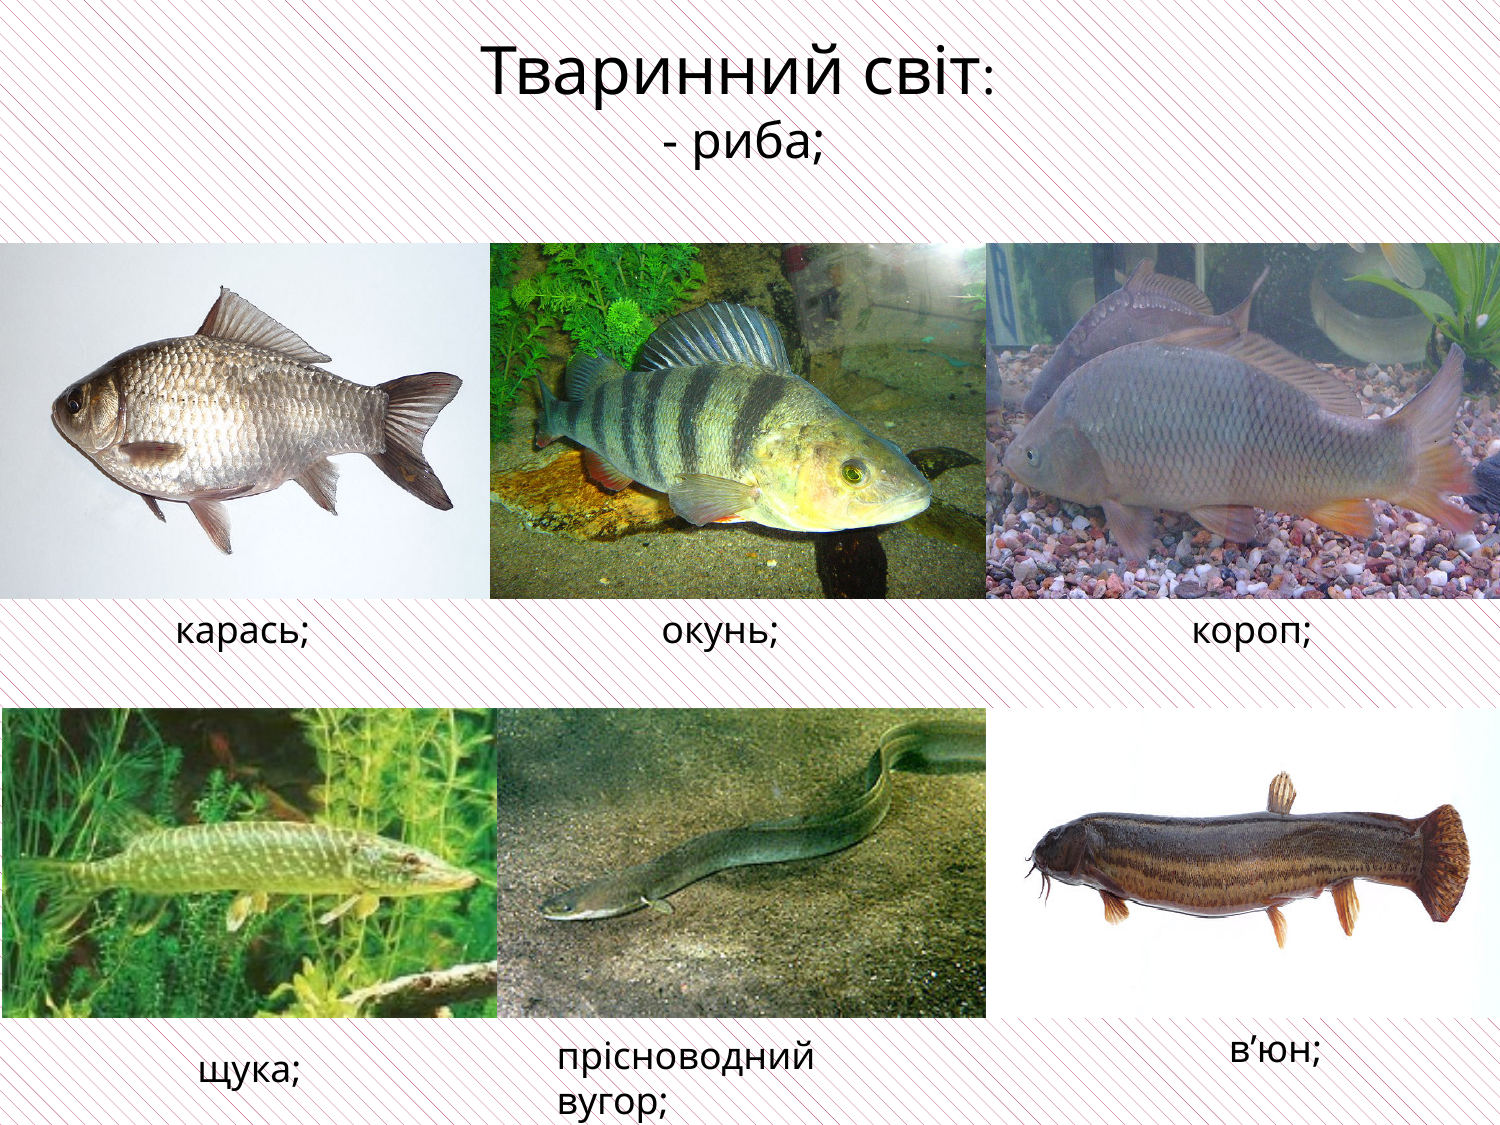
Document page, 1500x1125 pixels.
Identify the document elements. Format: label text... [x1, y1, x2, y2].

text_box прісноводний вугор; [541, 1026, 932, 1125]
picture [0, 243, 1500, 600]
text_box в’юн; [1104, 1026, 1447, 1077]
text_box щука; [125, 1037, 374, 1098]
text_box Тваринний світ: - риба; [395, 20, 1081, 176]
text_box карась; [53, 610, 432, 659]
text_box окунь; [608, 610, 833, 659]
picture [1, 708, 1500, 1018]
text_box короп; [1127, 610, 1376, 659]
